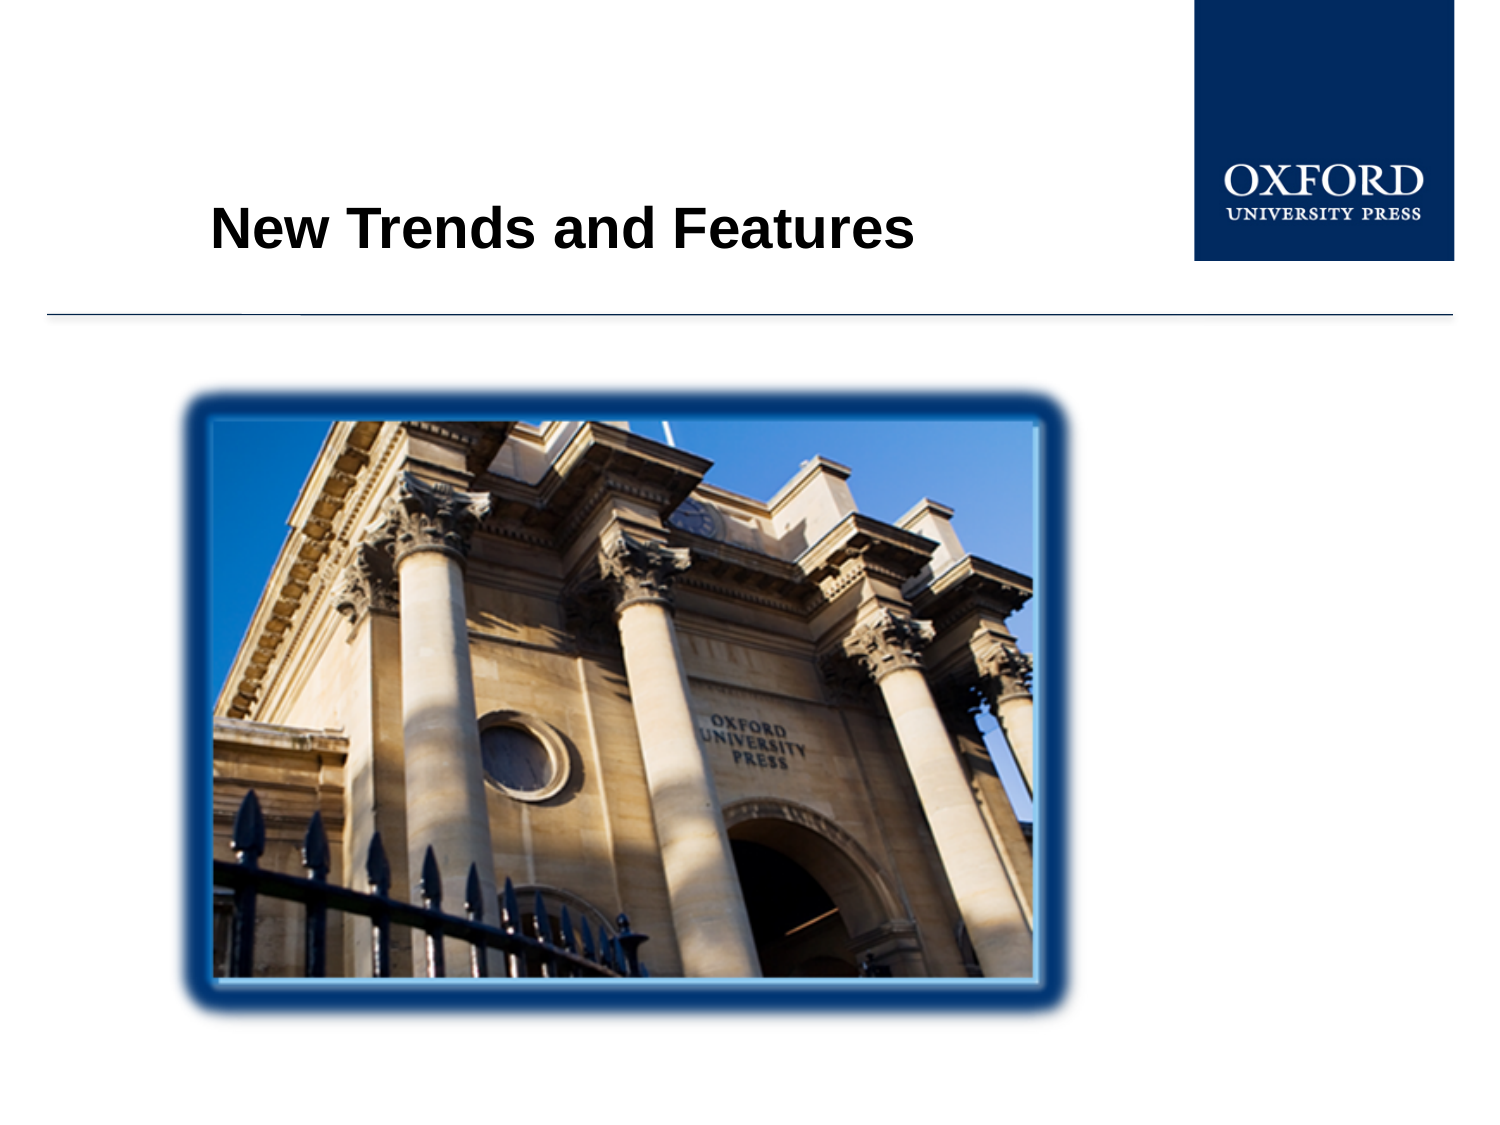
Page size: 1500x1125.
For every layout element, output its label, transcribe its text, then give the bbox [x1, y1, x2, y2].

title New Trends and Features [0, 142, 1129, 262]
picture [162, 370, 1098, 1042]
picture [1194, 0, 1455, 261]
